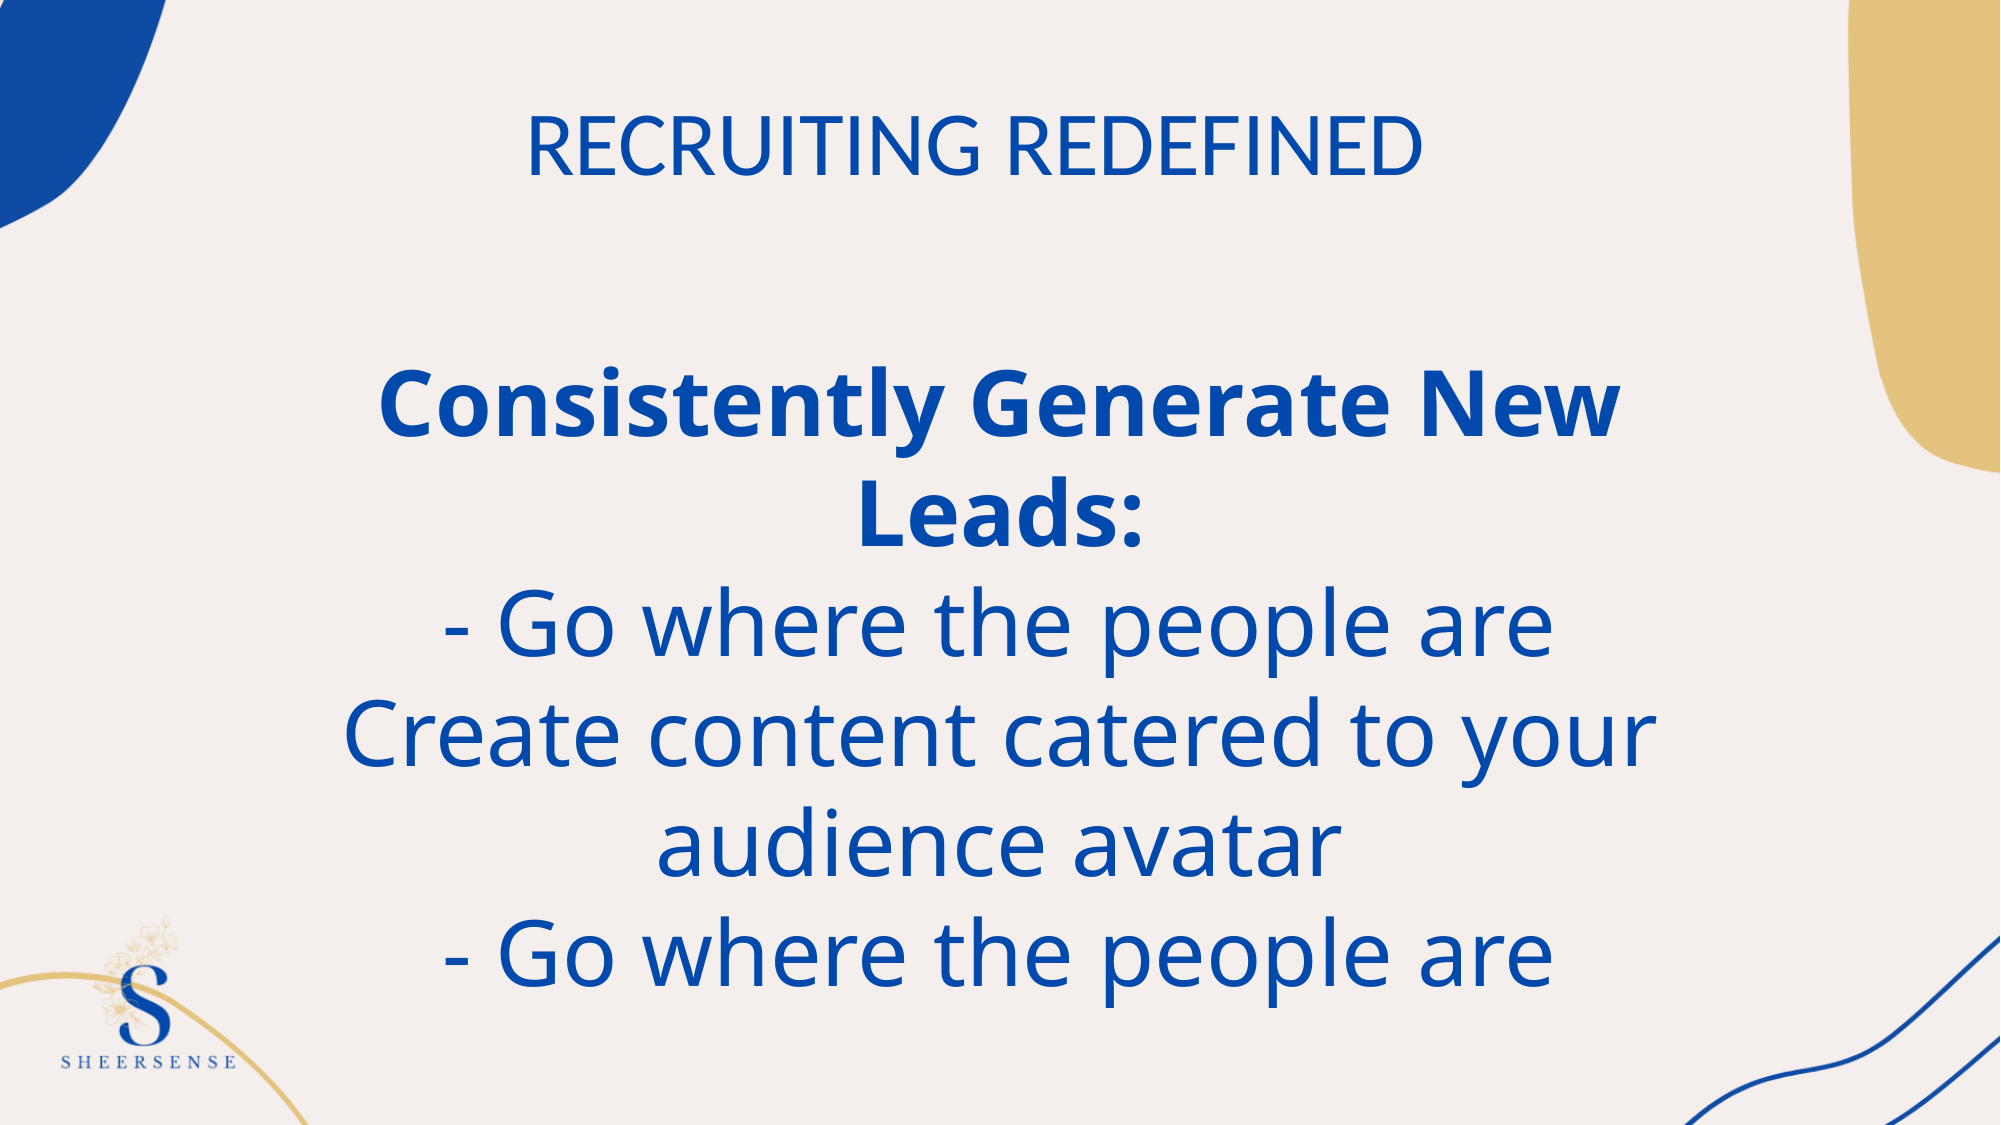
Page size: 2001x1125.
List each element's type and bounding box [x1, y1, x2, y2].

list [0, 0, 2000, 1125]
